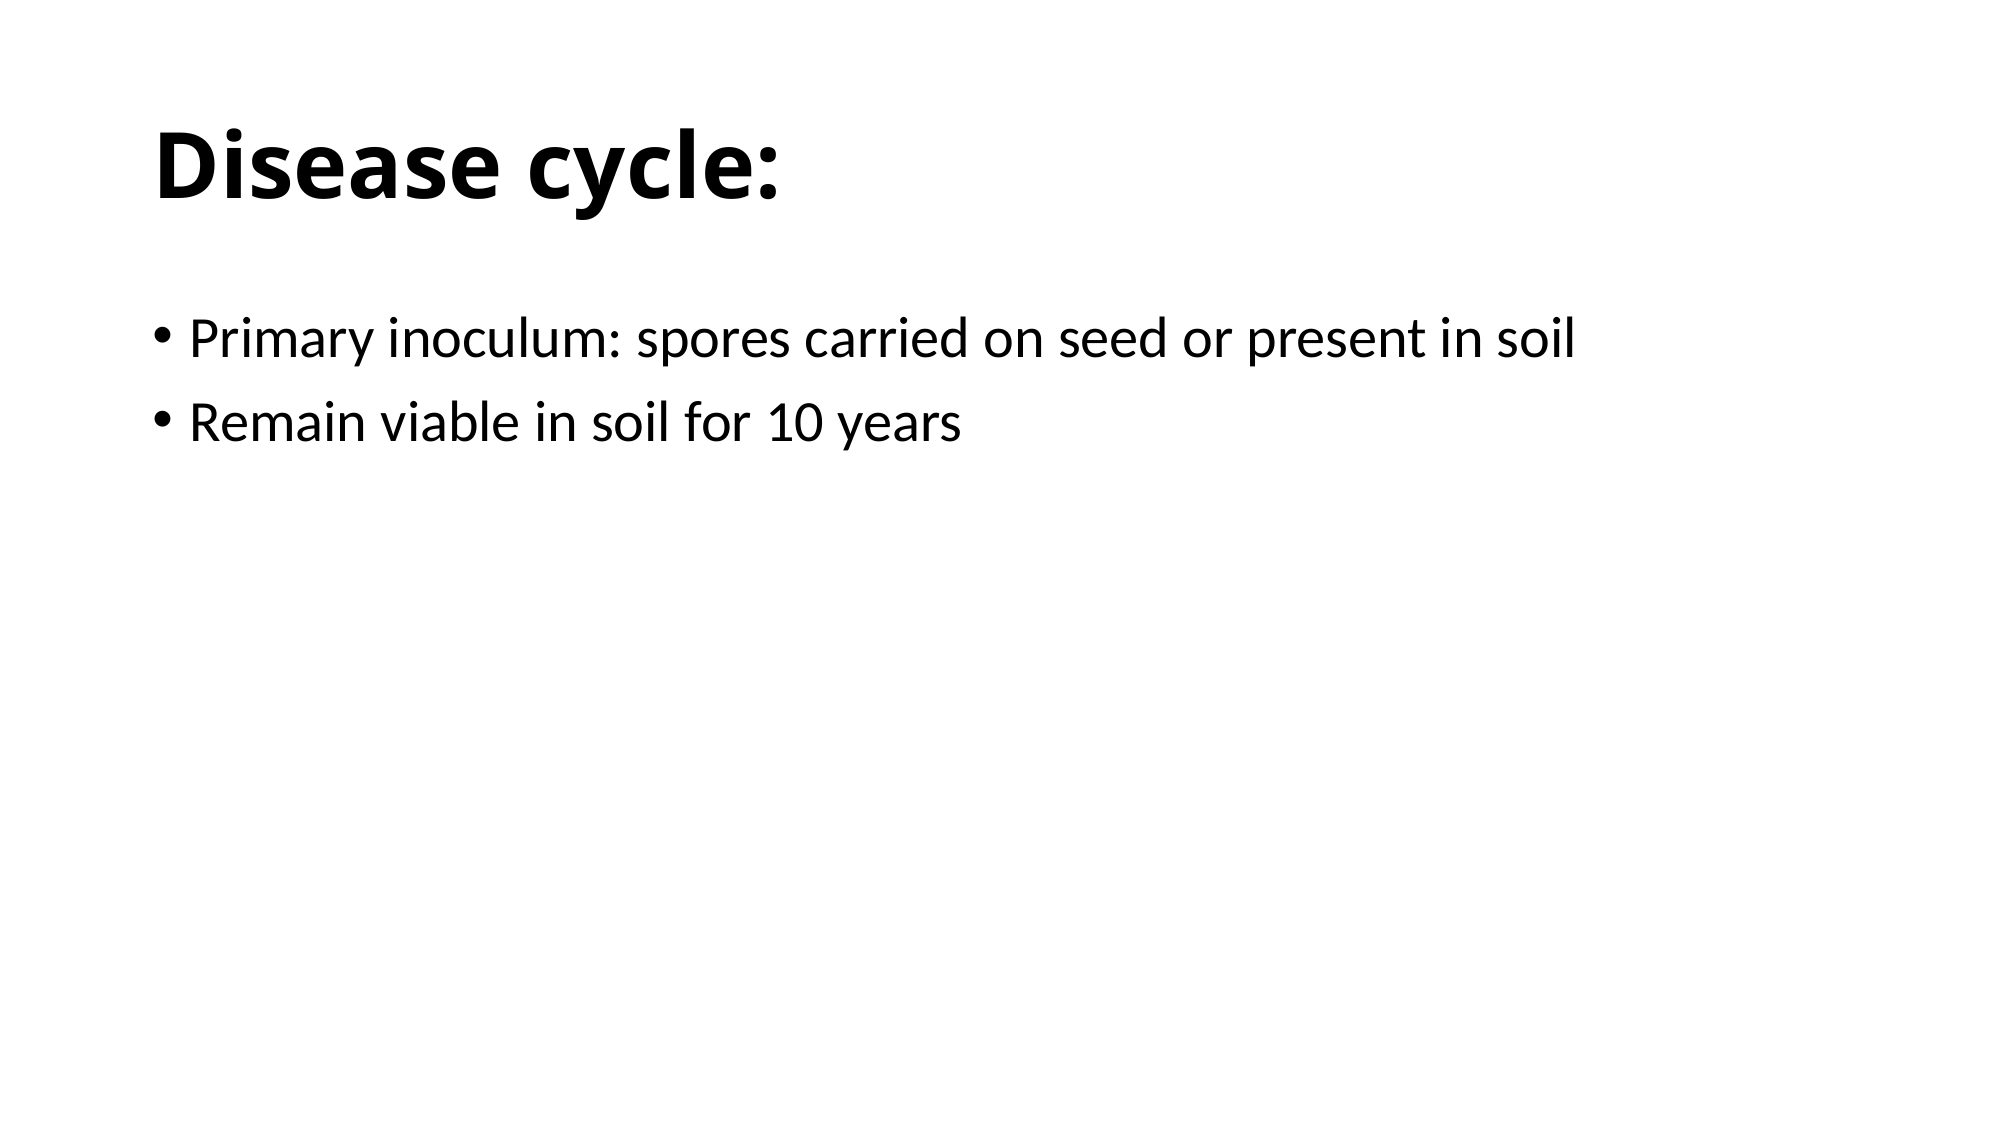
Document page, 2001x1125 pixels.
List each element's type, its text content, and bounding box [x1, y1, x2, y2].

title Disease cycle: [137, 59, 1863, 278]
list Primary inoculum: spores carried on seed or present in soil Remain viable in soil for 10 years [137, 299, 1863, 1014]
